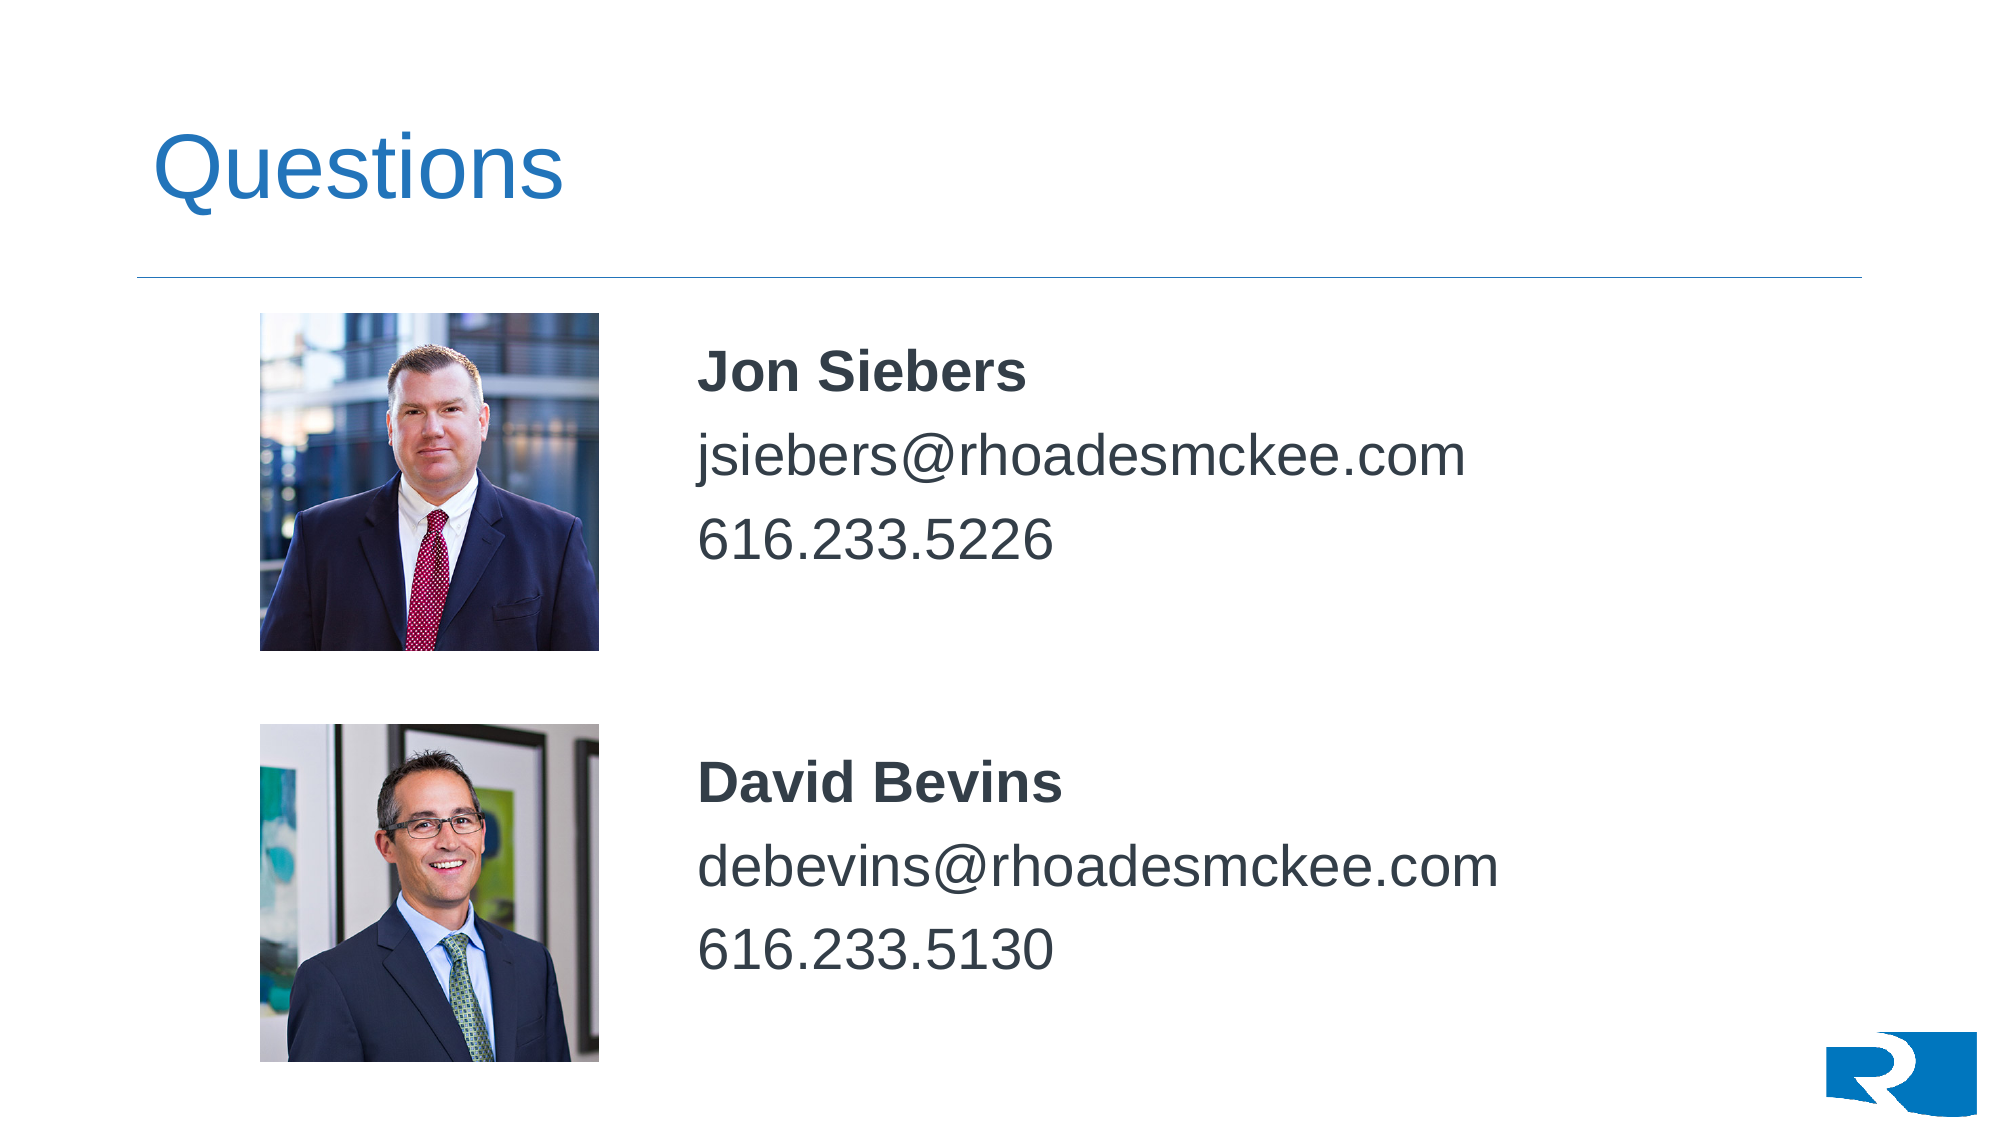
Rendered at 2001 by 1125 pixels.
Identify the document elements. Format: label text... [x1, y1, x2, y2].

picture [1826, 1032, 1982, 1117]
title Questions [137, 59, 1863, 278]
picture [260, 313, 599, 651]
picture [260, 724, 599, 1062]
list David Bevins debevins@rhoadesmckee.com 616.233.5130 [682, 744, 1760, 1042]
text_box Jon Siebers jsiebers@rhoadesmckee.com 616.233.5226 [682, 334, 1507, 606]
